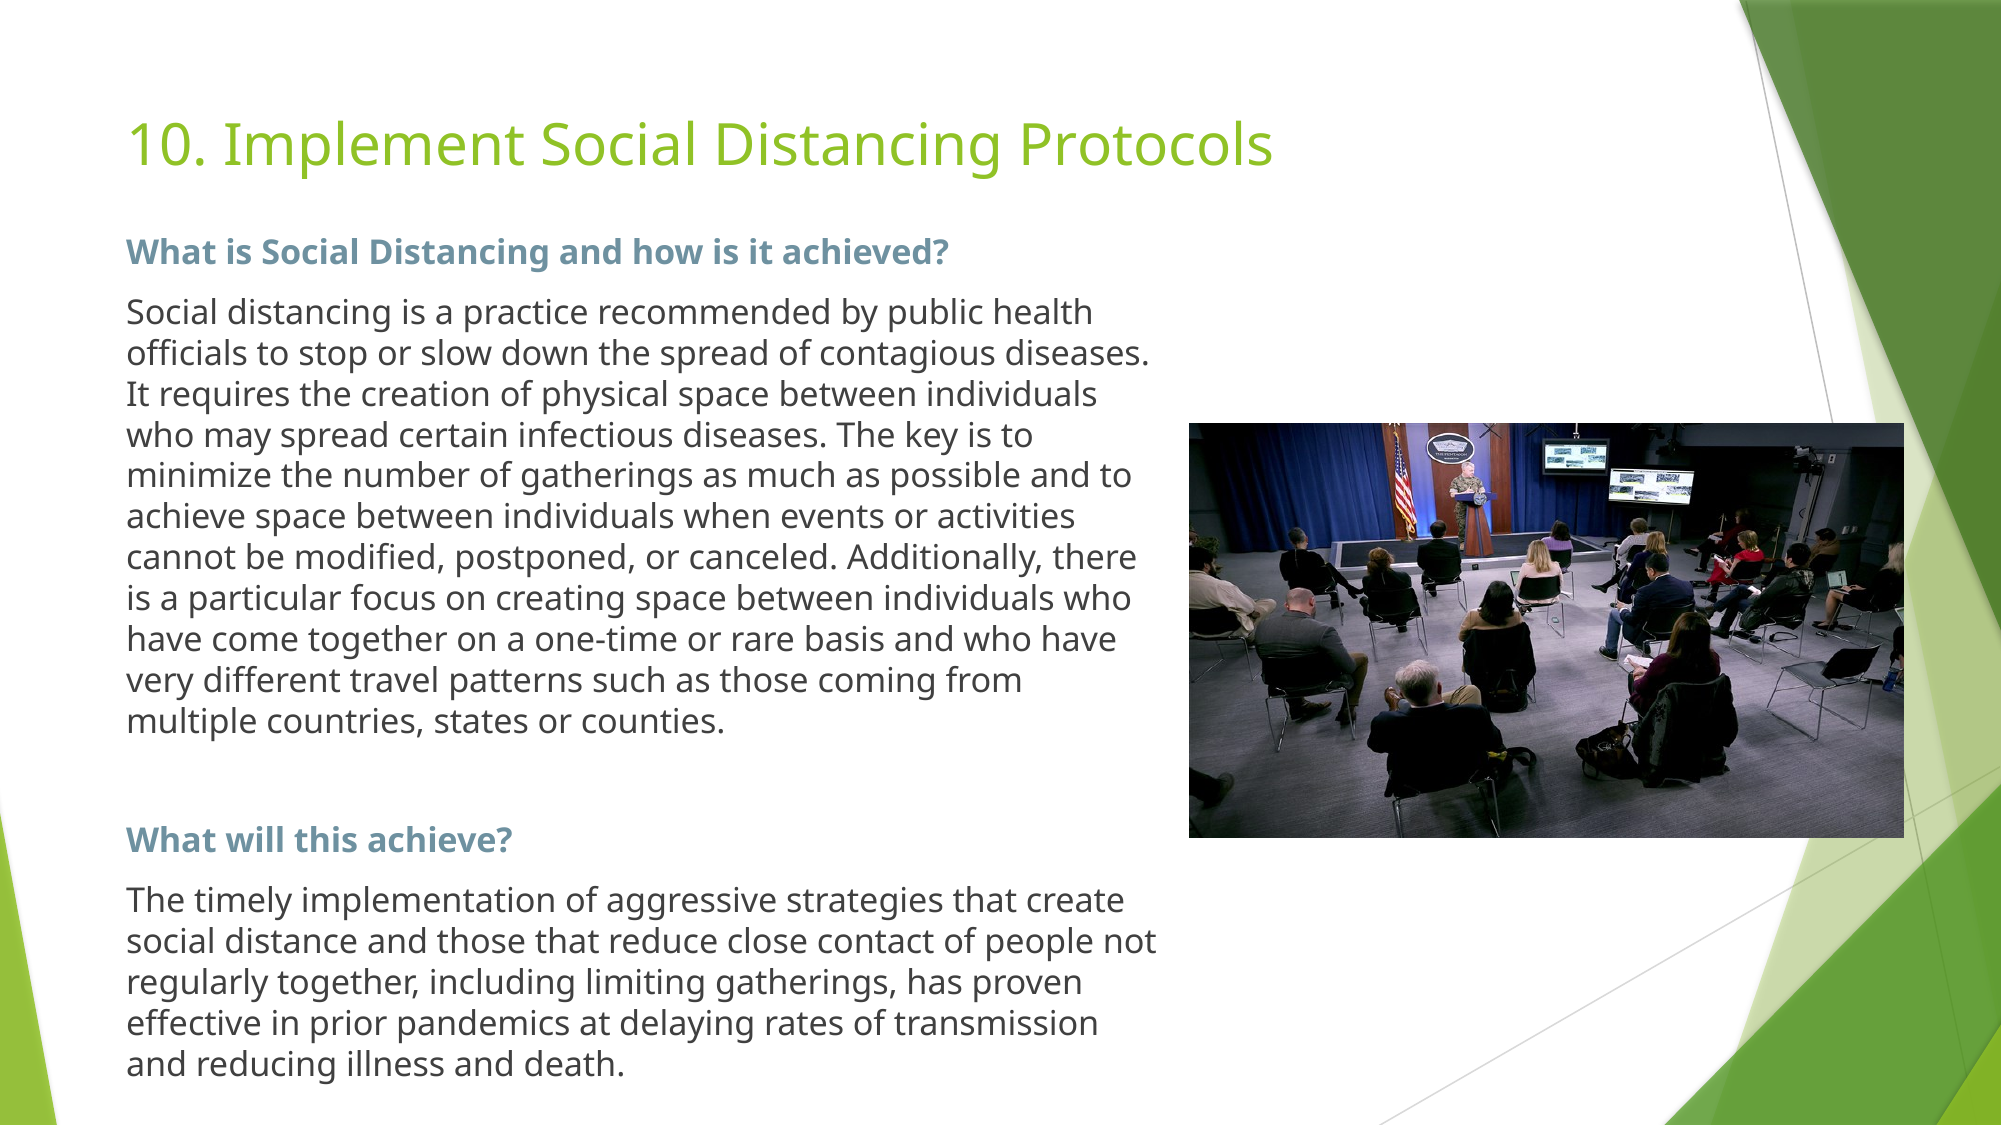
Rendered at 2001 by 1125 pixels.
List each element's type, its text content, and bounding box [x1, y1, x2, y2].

picture [1188, 423, 1904, 839]
list What is Social Distancing and how is it achieved? Social distancing is a practice recommended by public health officials to stop or slow down the spread of contagious diseases. It requires the creation of physical space between individuals who may spread certain infectious diseases. The key is to minimize the number of gatherings as much as possible and to achieve space between individuals when events or activities cannot be modified, postponed, or canceled. Additionally, there is a particular focus on creating space between individuals who have come together on a one-time or rare basis and who have very different travel patterns such as those coming from multiple countries, states or counties. What will this achieve? The timely implementation of aggressive strategies that create social distance and those that reduce close contact of people not regularly together, including limiting gatherings, has proven effective in prior pandemics at delaying rates of transmission and reducing illness and death. [111, 223, 1172, 1093]
title 10. Implement Social Distancing Protocols [111, 99, 1522, 317]
